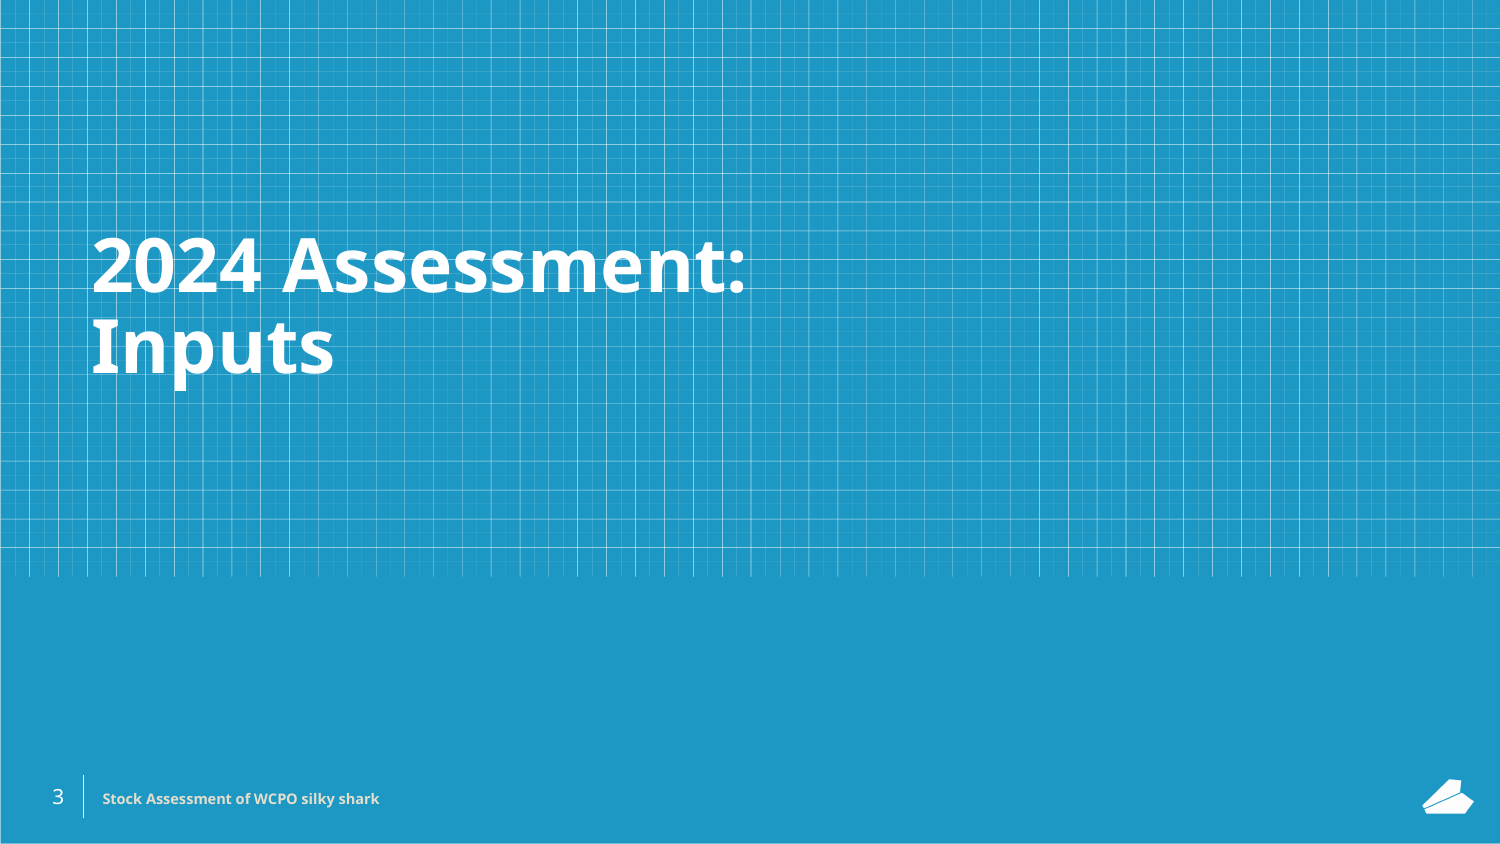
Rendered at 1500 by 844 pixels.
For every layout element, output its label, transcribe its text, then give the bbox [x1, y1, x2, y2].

picture [0, 0, 1500, 844]
title 2024 Assessment: Inputs [76, 212, 928, 501]
title Stock Assessment of WCPO silky shark [87, 775, 541, 821]
slide_number ‹#› [4, 768, 79, 828]
